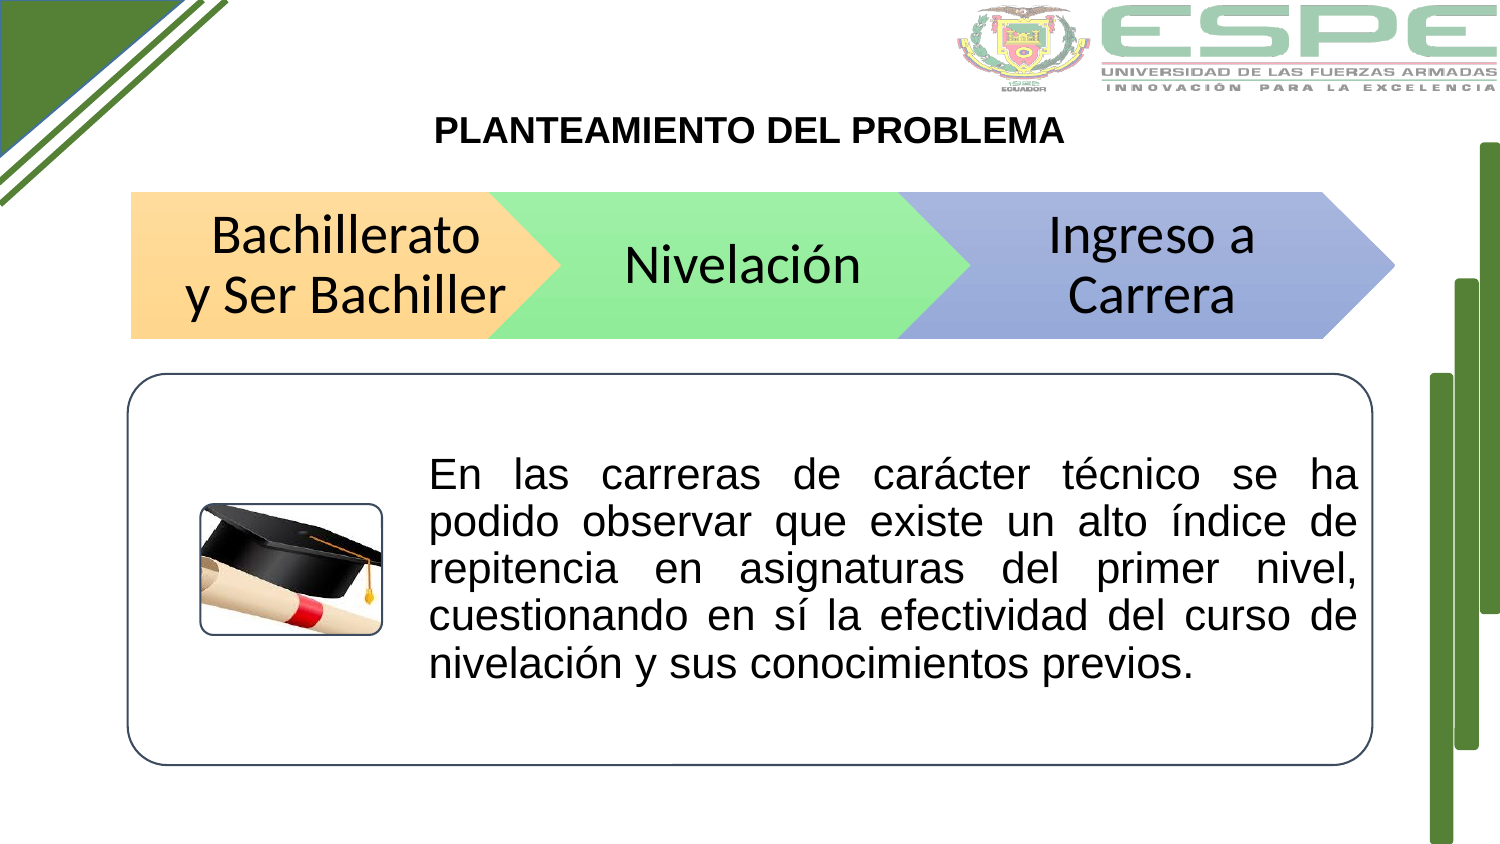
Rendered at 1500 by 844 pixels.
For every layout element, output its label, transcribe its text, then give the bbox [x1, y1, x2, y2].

text_box PLANTEAMIENTO DEL PROBLEMA [353, 100, 1147, 157]
picture [925, 0, 1500, 111]
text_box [130, 191, 1396, 340]
text_box [1455, 279, 1478, 750]
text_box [127, 373, 1373, 766]
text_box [0, 0, 227, 205]
text_box [1480, 143, 1500, 614]
text_box [1430, 373, 1453, 844]
